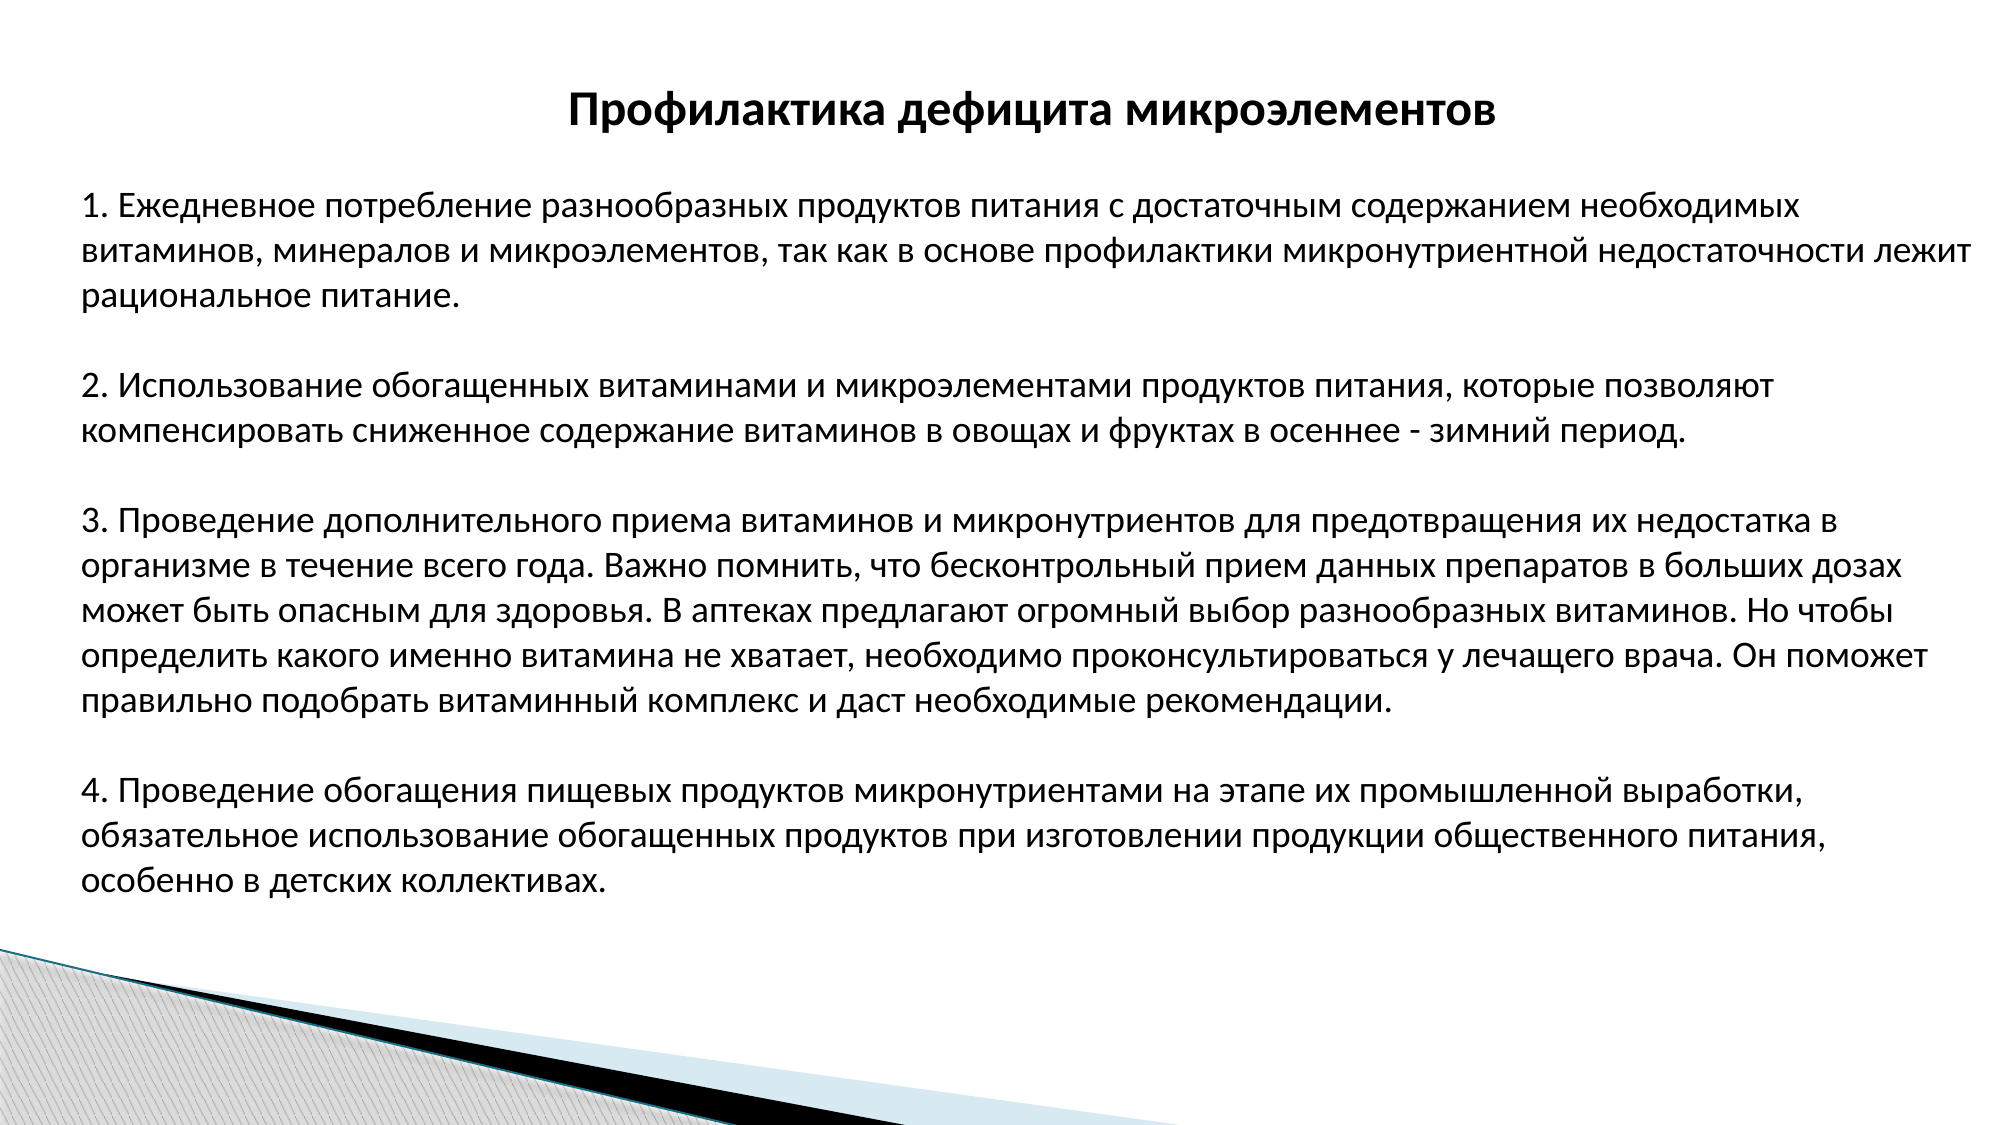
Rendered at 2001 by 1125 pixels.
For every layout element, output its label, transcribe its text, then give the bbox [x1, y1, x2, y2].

text_box Профилактика дефицита микроэлементов 1.​ Ежедневное потребление разнообразных продуктов питания с достаточным содержанием необходимых витаминов, минералов и микроэлементов, так как в основе профилактики микронутриентной недостаточности лежит рациональное питание. 2.​ Использование обогащенных витаминами и микроэлементами продуктов питания, которые позволяют компенсировать сниженное содержание витаминов в овощах и фруктах в осеннее - зимний период. 3.​ Проведение дополнительного приема витаминов и микронутриентов для предотвращения их недостатка в организме в течение всего года. Важно помнить, что бесконтрольный прием данных препаратов в больших дозах может быть опасным для здоровья. В аптеках предлагают огромный выбор разнообразных витаминов. Но чтобы определить какого именно витамина не хватает, необходимо проконсультироваться у лечащего врача. Он поможет правильно подобрать витаминный комплекс и даст необходимые рекомендации. 4.​ Проведение обогащения пищевых продуктов микронутриентами на этапе их промышленной выработки, обязательное использование обогащенных продуктов при изготовлении продукции общественного питания, особенно в детских коллективах. [66, 68, 2000, 908]
